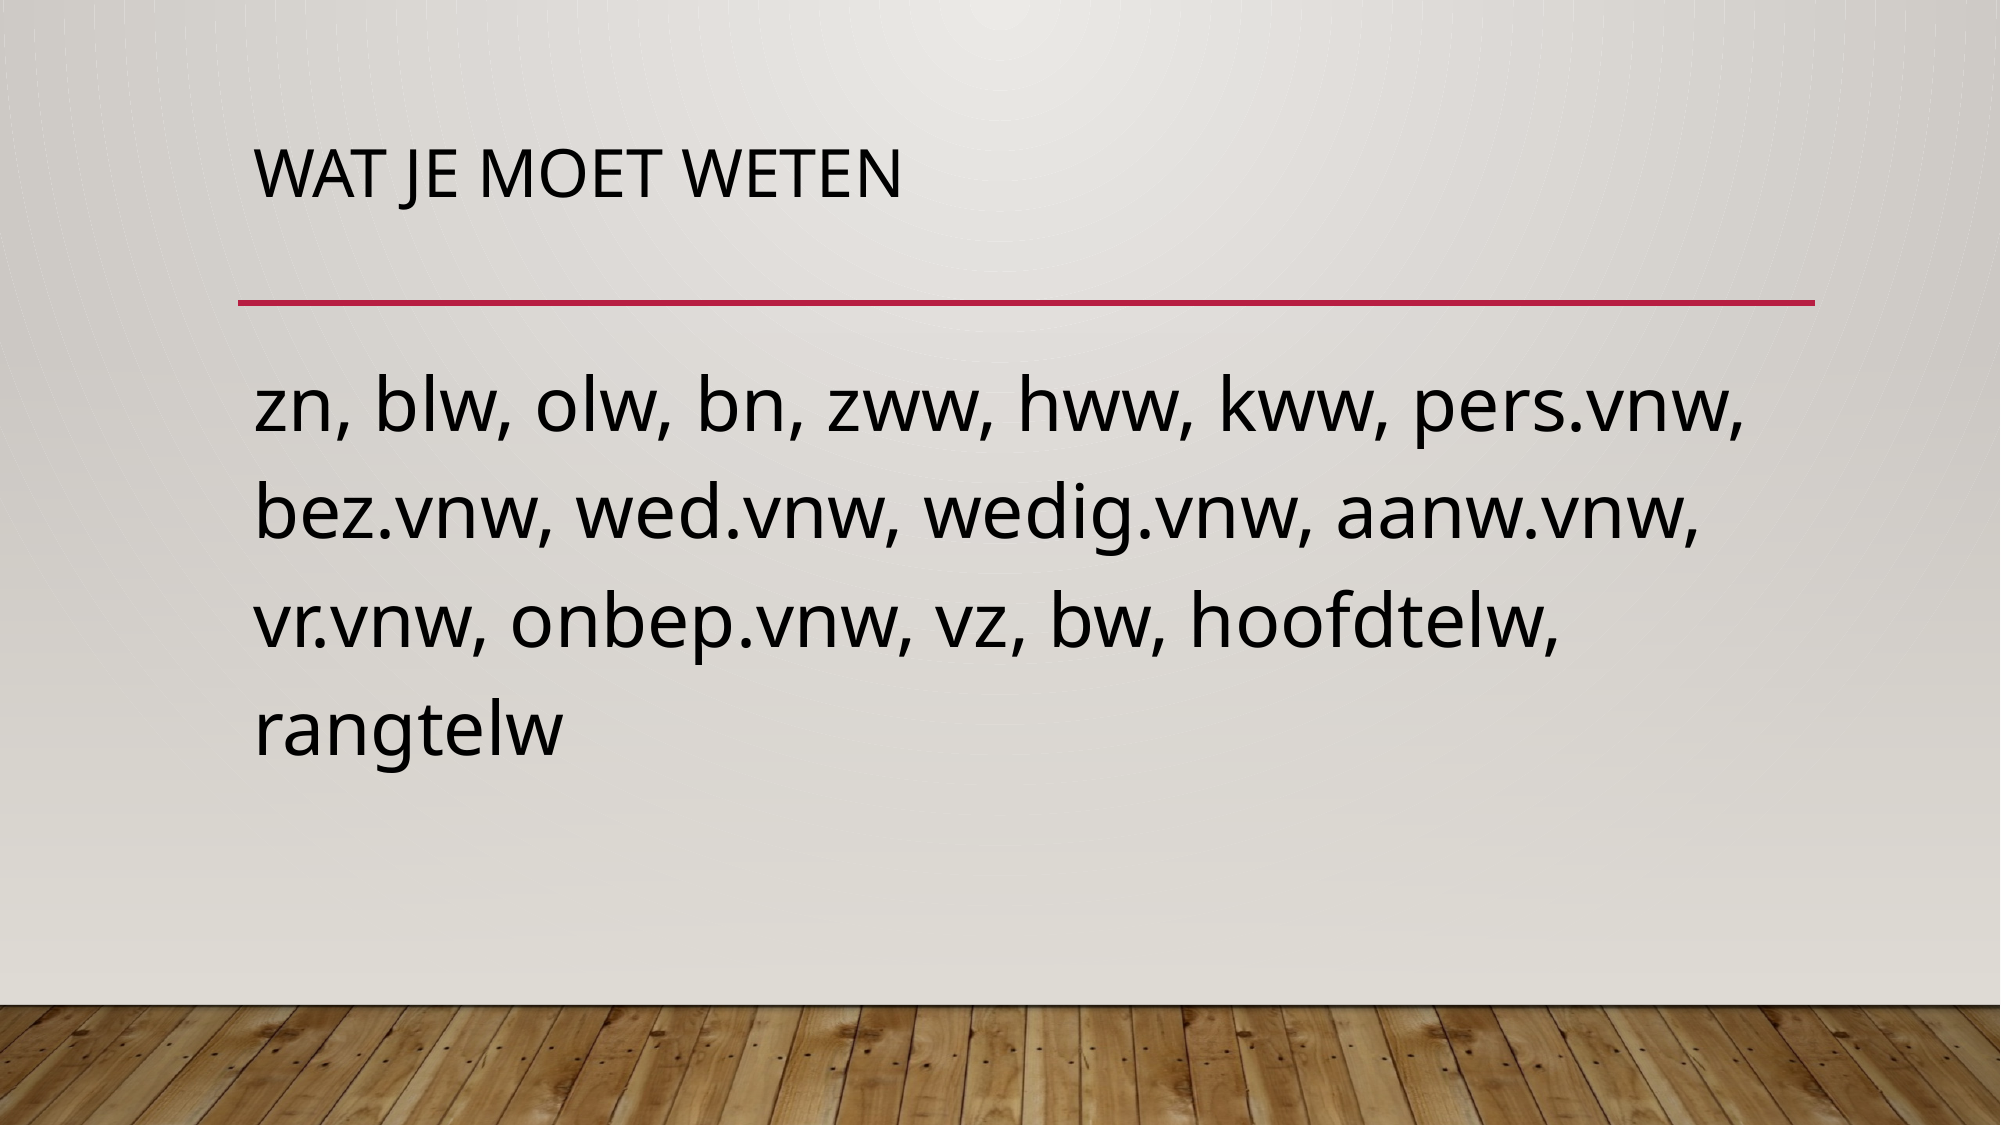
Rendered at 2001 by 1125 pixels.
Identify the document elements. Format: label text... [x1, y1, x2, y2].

list zn, blw, olw, bn, zww, hww, kww, pers.vnw, bez.vnw, wed.vnw, wedig.vnw, aanw.vnw, vr.vnw, onbep.vnw, vz, bw, hoofdtelw, rangtelw [238, 330, 1814, 897]
title Wat je moet weten [238, 131, 1814, 305]
picture [0, 1005, 2000, 1125]
